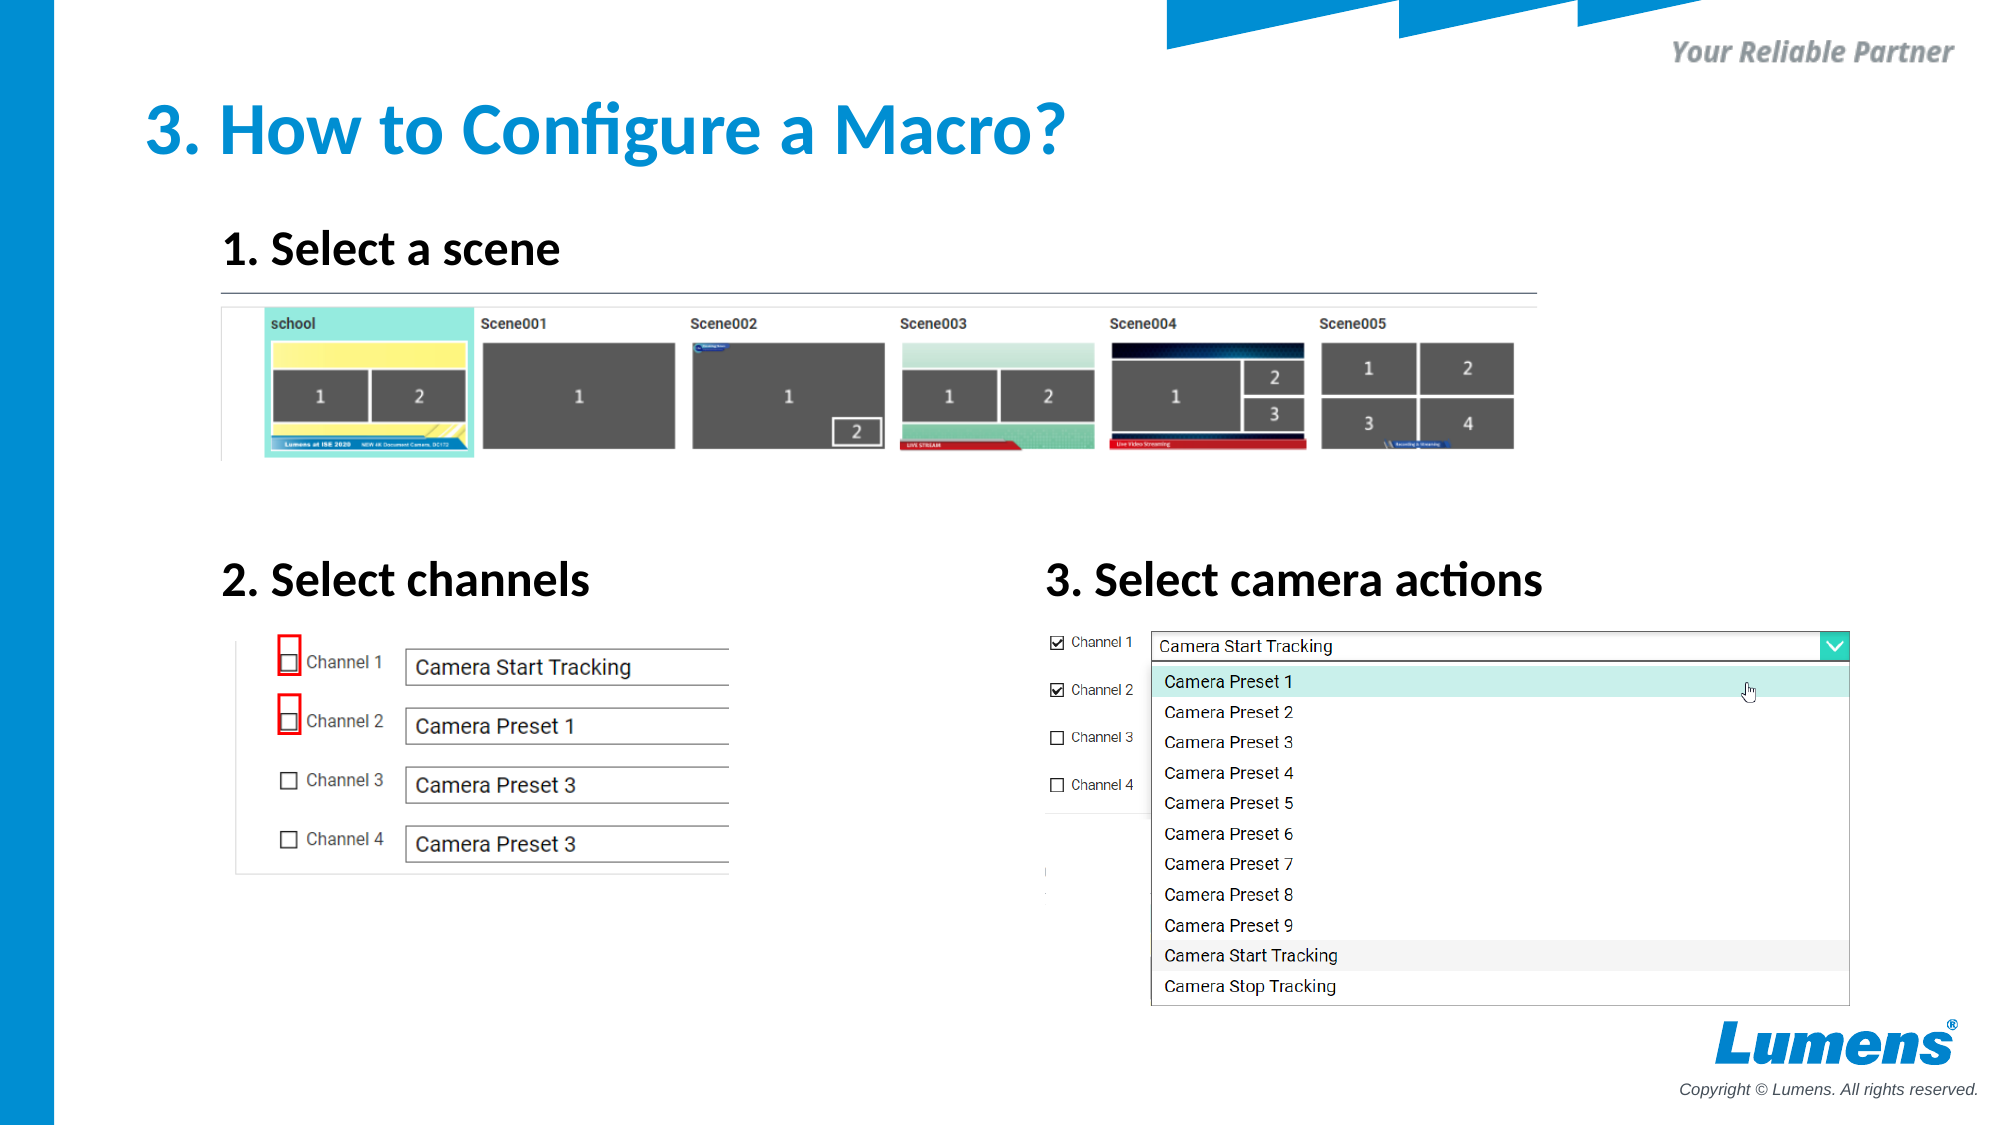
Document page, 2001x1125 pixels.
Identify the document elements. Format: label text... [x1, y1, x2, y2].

picture [220, 641, 729, 900]
text_box 2. Select channels [206, 539, 680, 614]
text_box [1045, 629, 1850, 1007]
text_box 1. Select a scene [206, 207, 580, 283]
list 3. How to Configure a Macro? [129, 82, 1759, 195]
text_box 3. Select camera actions [1029, 539, 1618, 614]
picture [1651, 24, 1975, 87]
text_box  [257, 611, 308, 641]
picture [206, 287, 1538, 461]
